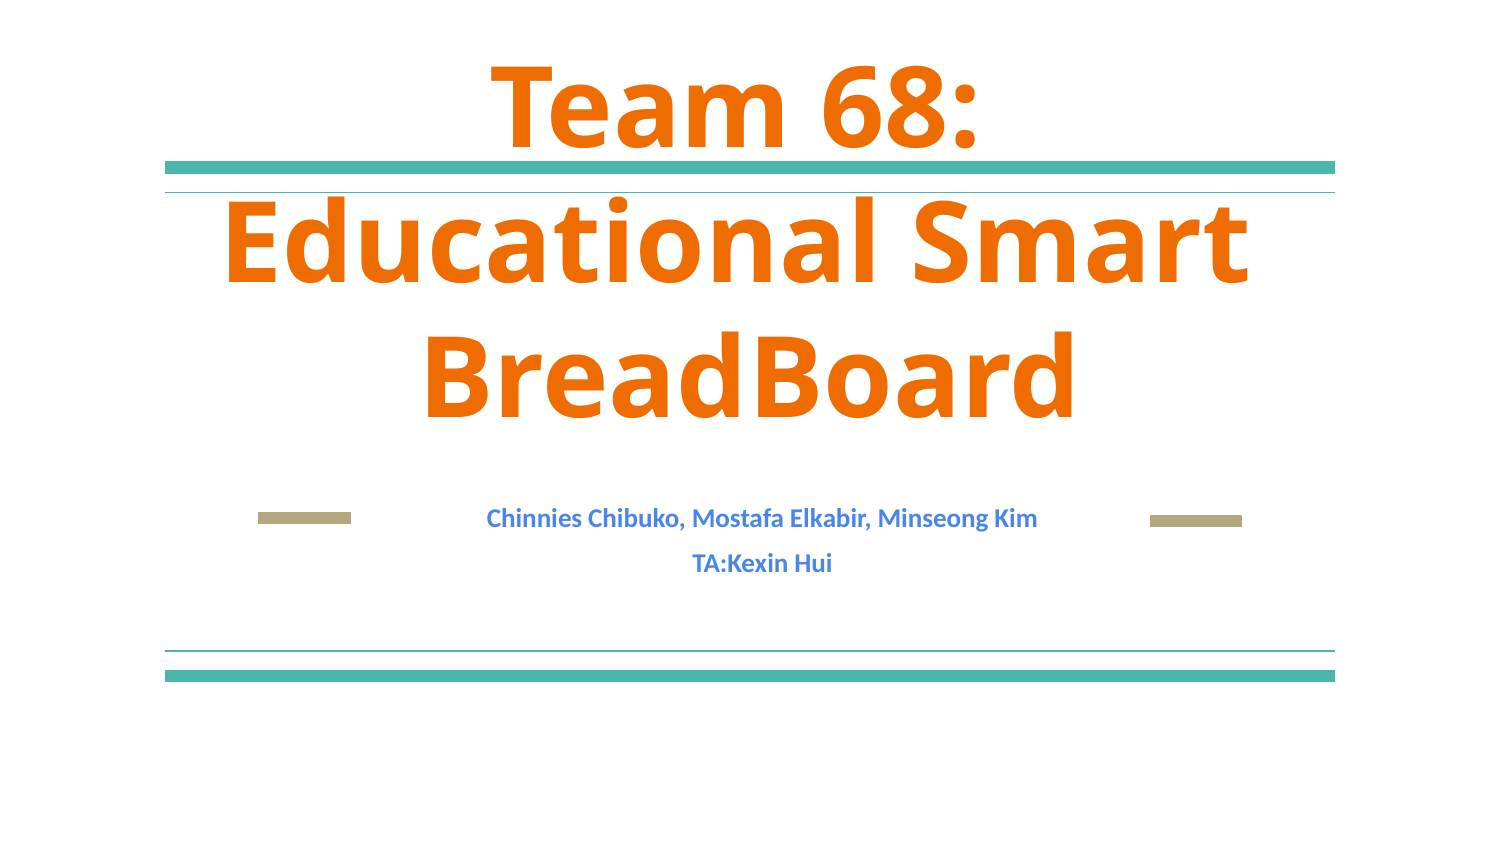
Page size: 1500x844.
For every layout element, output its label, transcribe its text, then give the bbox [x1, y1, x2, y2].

title Team 68: Educational Smart BreadBoard [164, 287, 1336, 456]
subtitle Chinnies Chibuko, Mostafa Elkabir, Minseong Kim TA:Kexin Hui [363, 473, 1162, 604]
